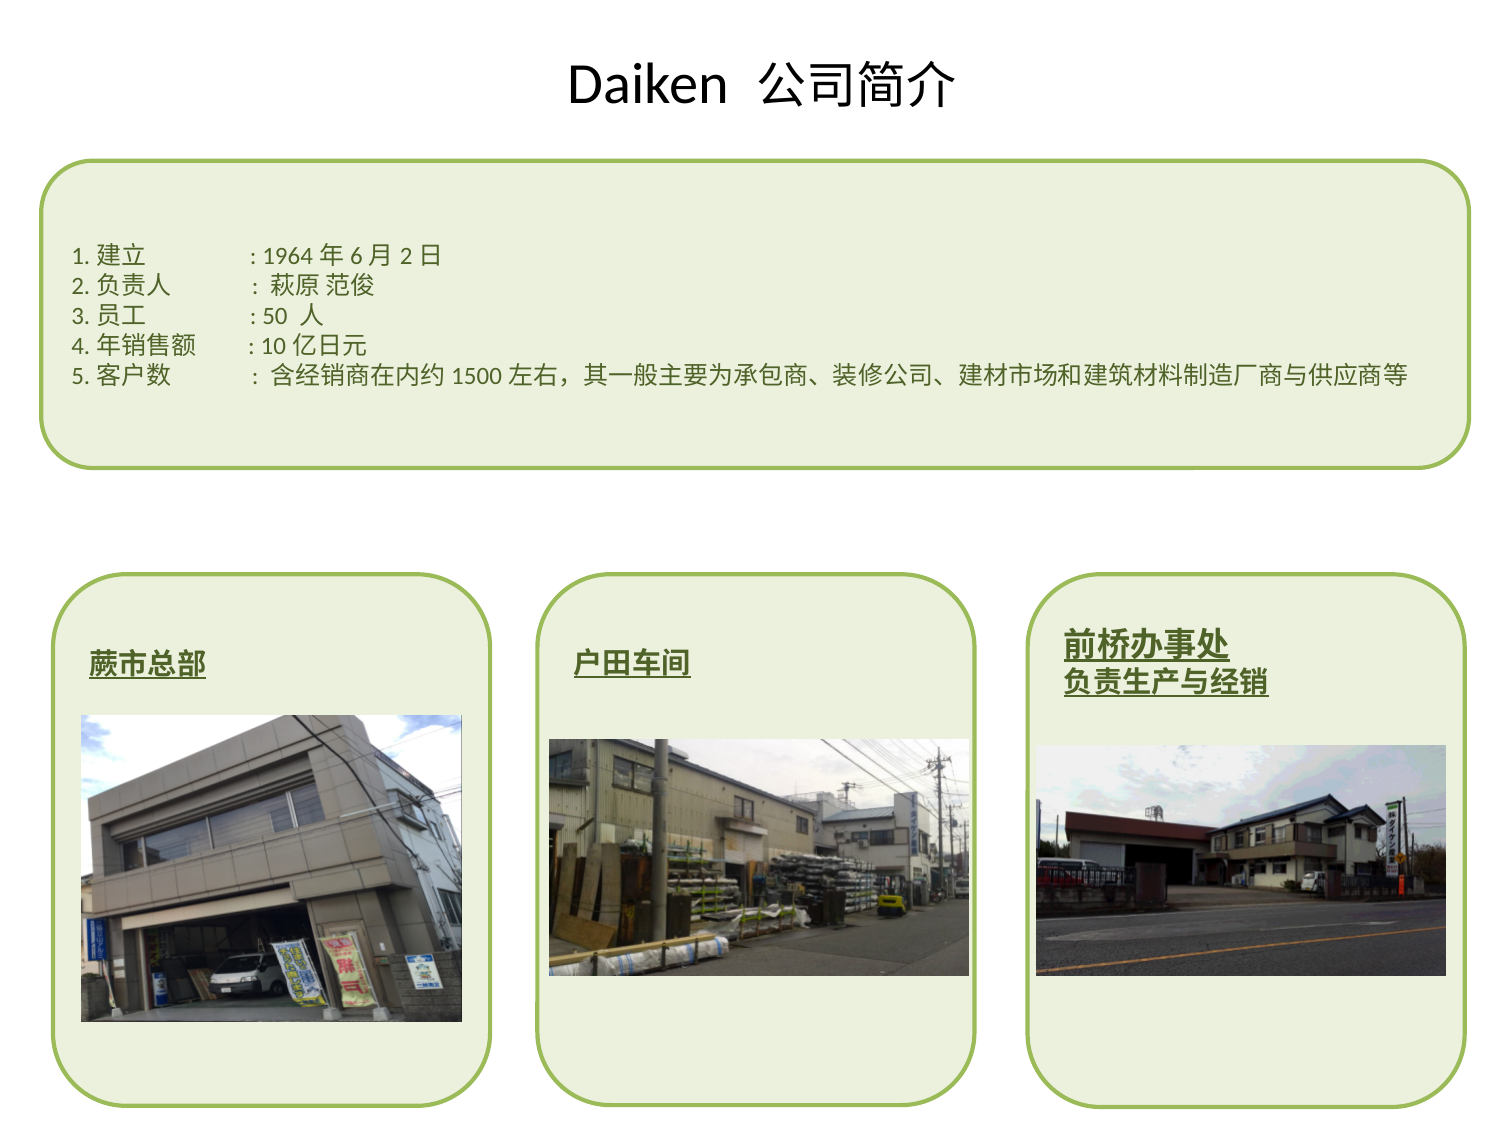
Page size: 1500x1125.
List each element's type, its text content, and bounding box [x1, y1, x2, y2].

text_box Daiken 公司简介 [371, 37, 1152, 124]
picture [1035, 745, 1446, 977]
text_box 前桥办事处 负责生产与经销 [1027, 574, 1465, 1107]
text_box 1.建立 : 1964年6月2日 2.负责人 : 萩原 范俊 3.员工 : 50 人 4.年销售额 : 10亿日元 5.客户数 : 含经销商在内约1500左右，其一般主要为承包商、装修公司、建材市场和建筑材料制造厂商与供应商等 [41, 160, 1470, 468]
picture [81, 715, 462, 1022]
picture [548, 739, 969, 976]
text_box 蕨市总部 [52, 574, 491, 1106]
text_box 户田车间 [537, 574, 975, 1106]
